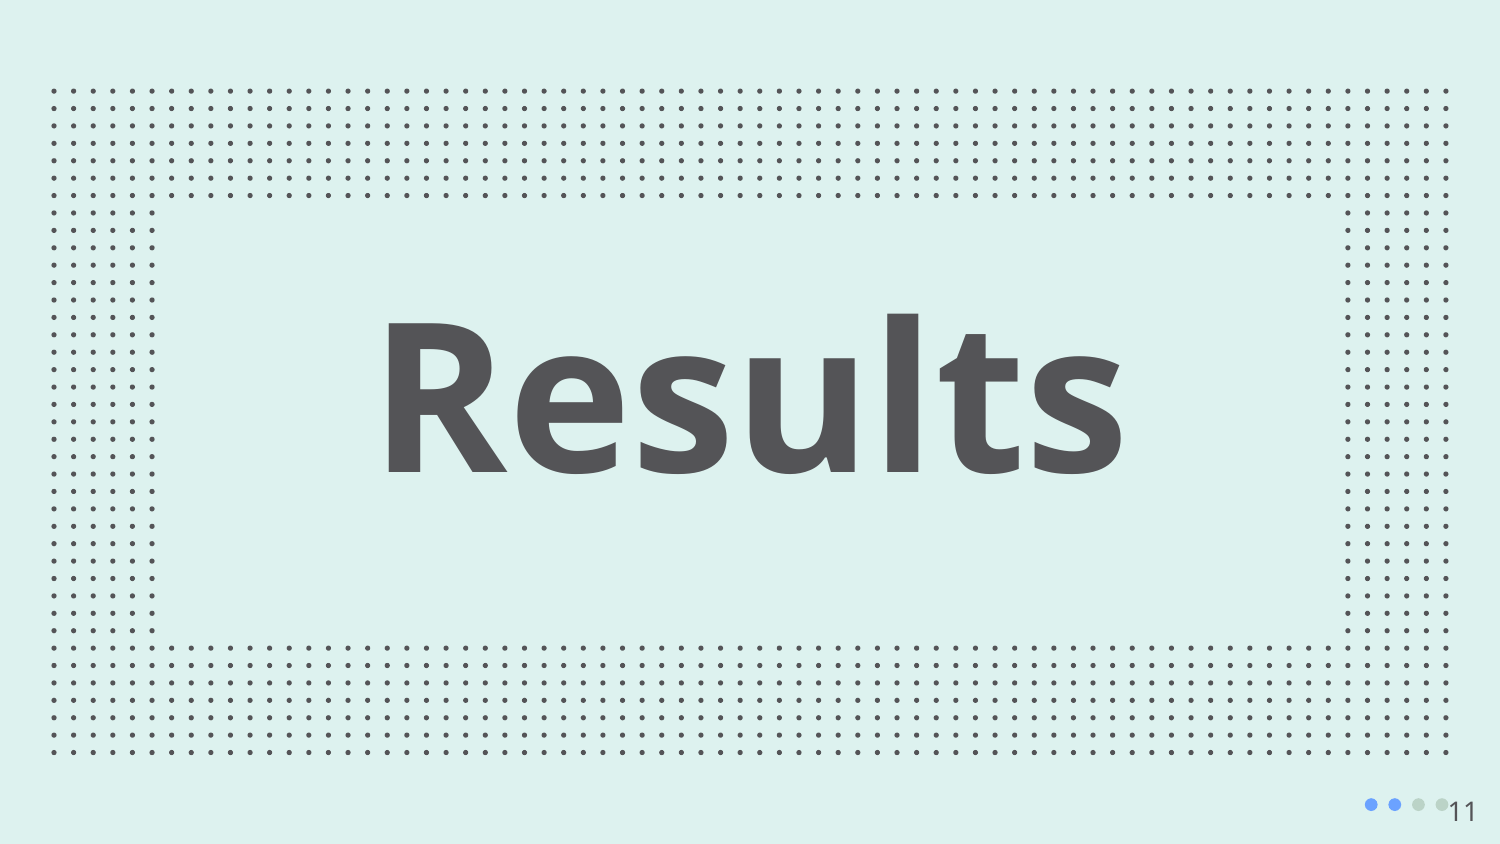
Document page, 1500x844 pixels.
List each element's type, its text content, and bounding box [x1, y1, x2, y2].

slide_number 11 [1403, 779, 1494, 844]
title Results [167, 207, 1333, 636]
